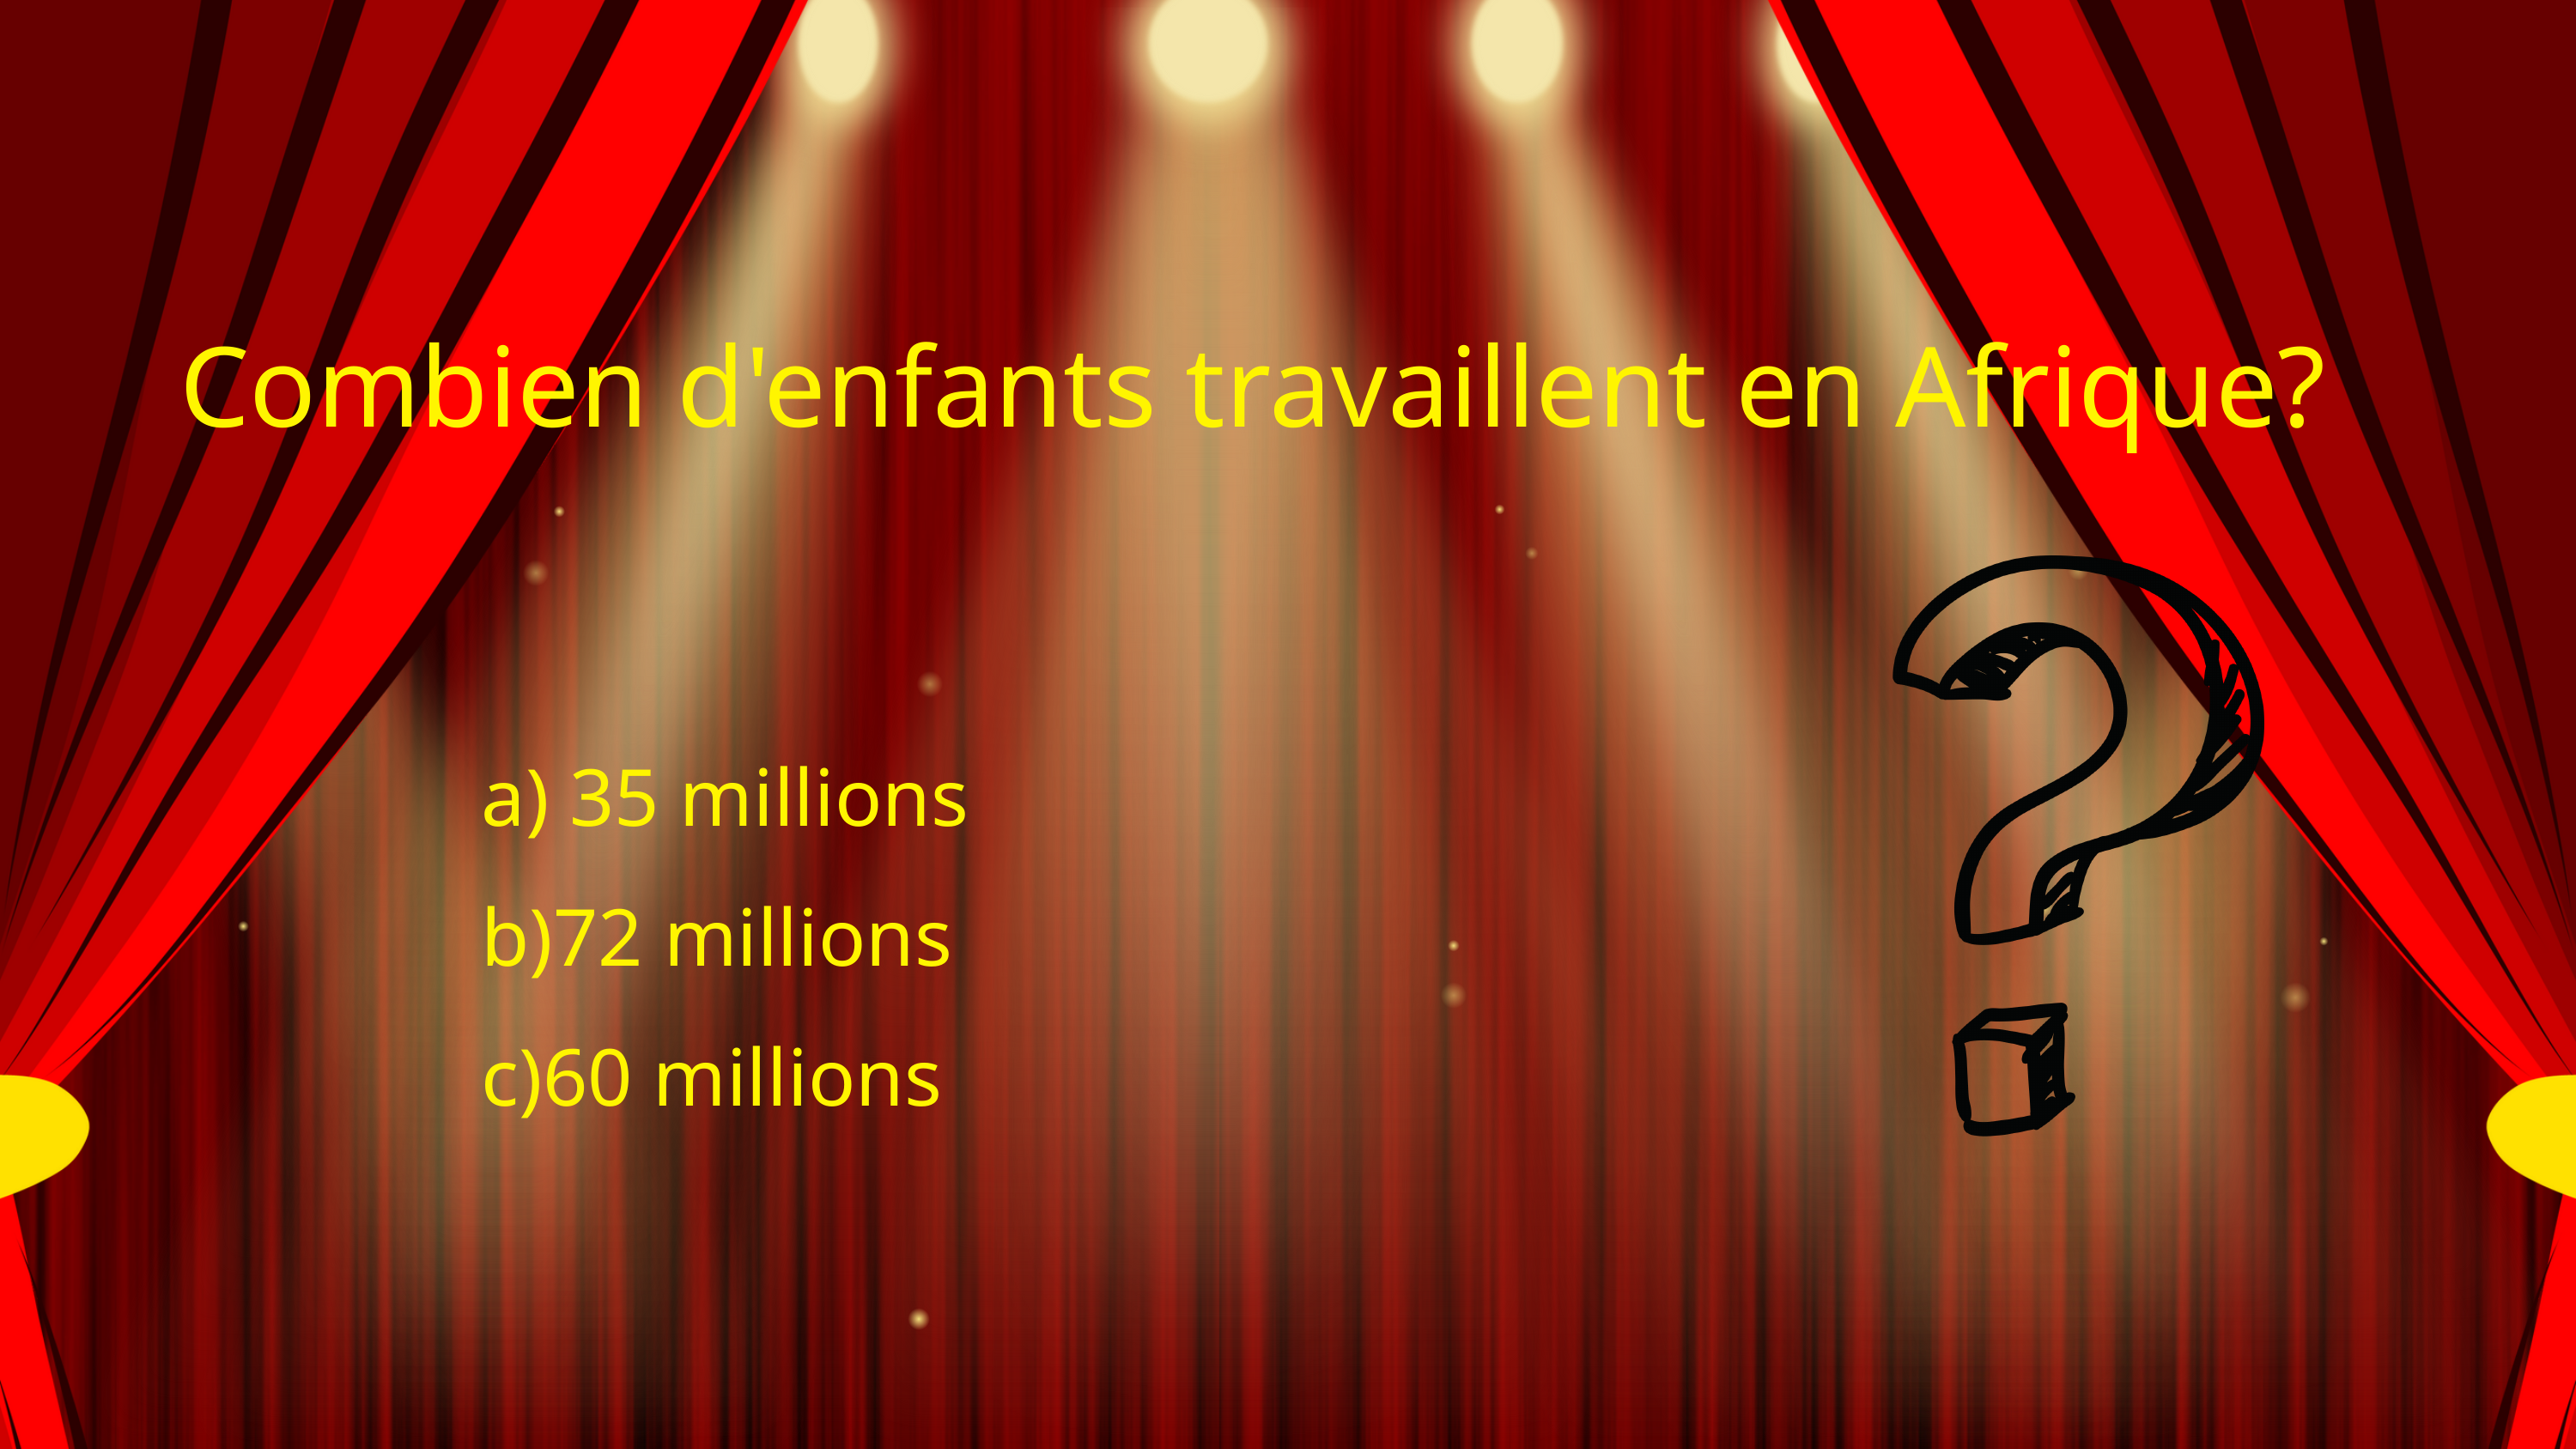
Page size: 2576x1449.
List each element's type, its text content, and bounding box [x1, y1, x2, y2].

text_box Combien d'enfants travaillent en Afrique? [64, 294, 2445, 449]
text_box [0, 0, 2576, 1449]
text_box [1893, 554, 2271, 1137]
text_box a) 35 millions b)72 millions c)60 millions [481, 701, 1288, 1263]
